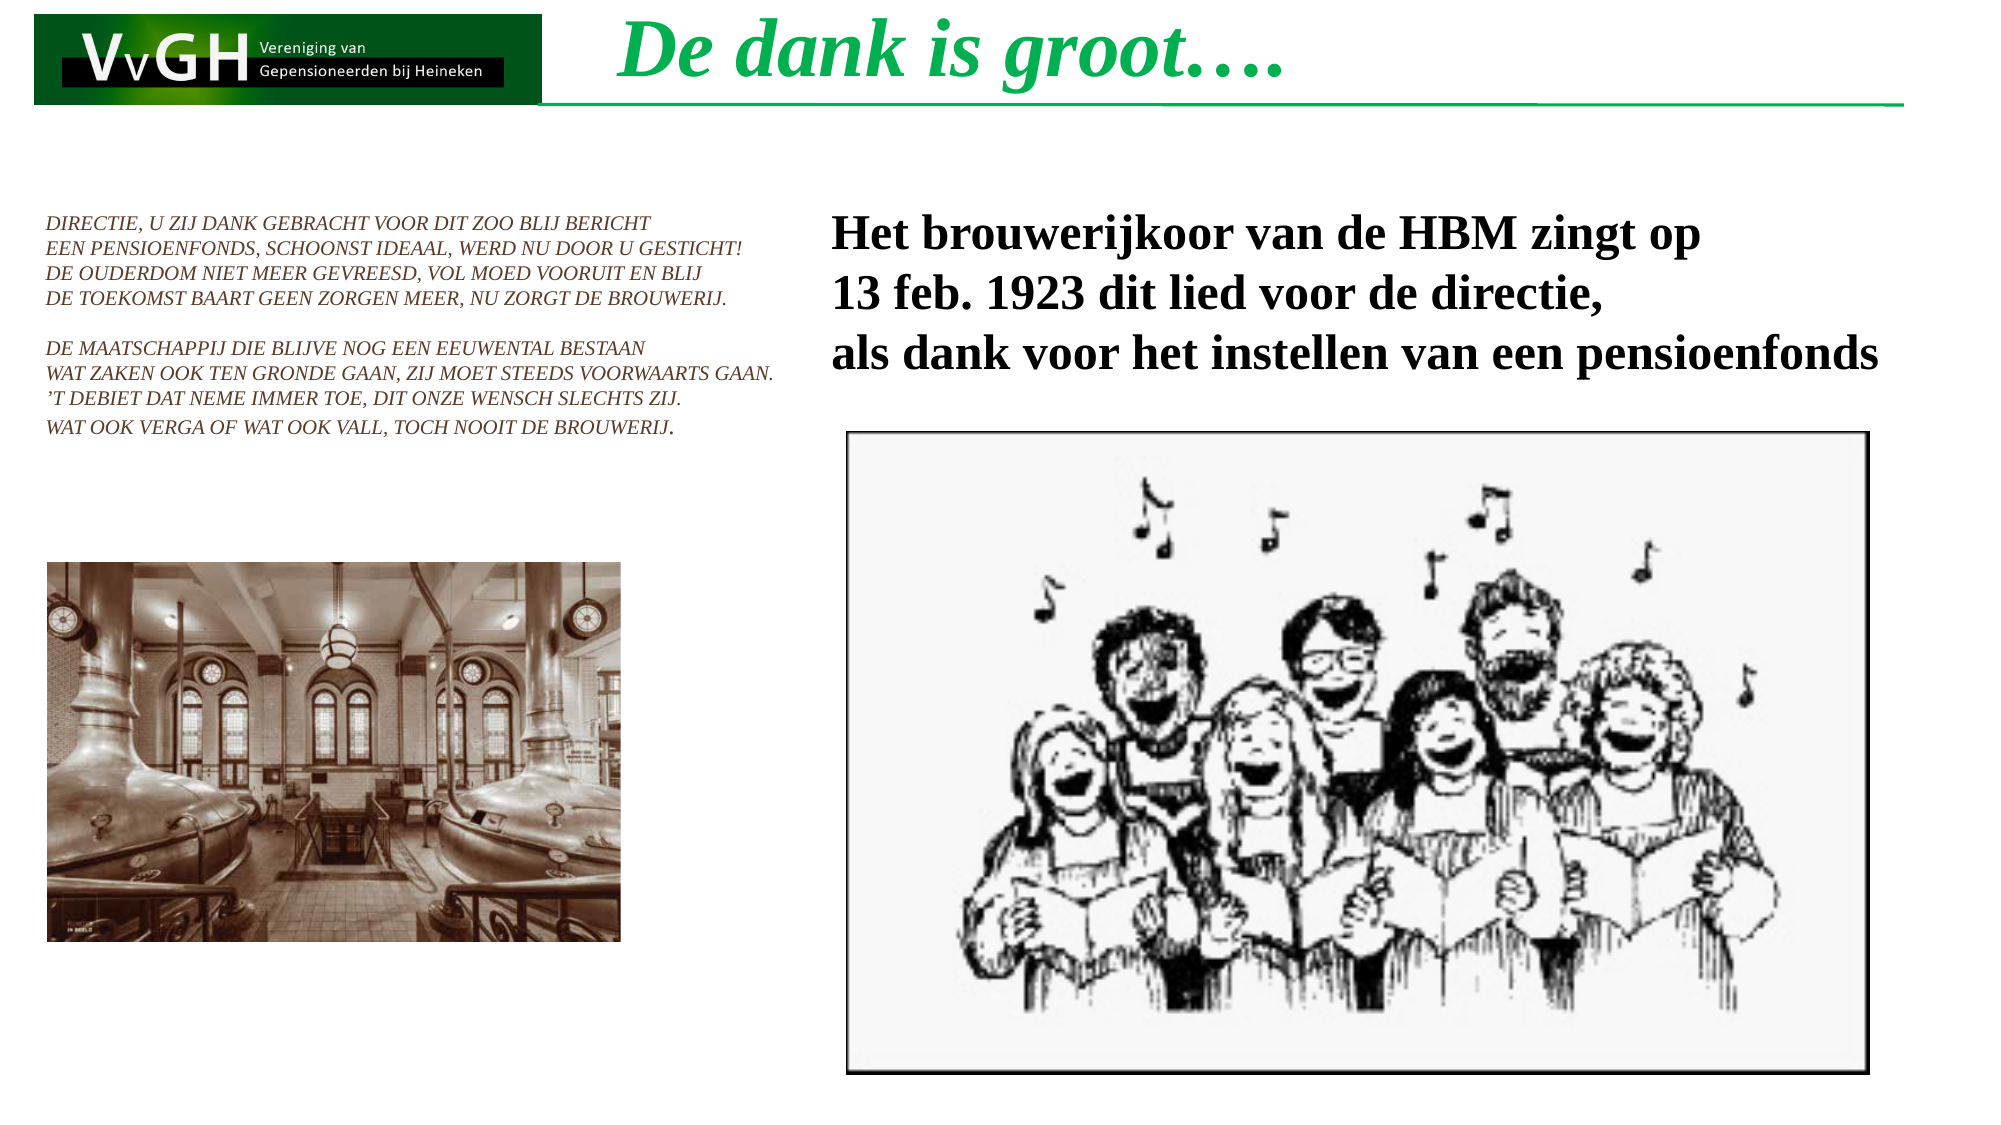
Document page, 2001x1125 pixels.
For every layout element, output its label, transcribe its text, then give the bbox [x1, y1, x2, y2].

picture [34, 14, 542, 105]
text_box DIRECTIE, U ZIJ DANK GEBRACHT VOOR DIT ZOO BLIJ BERICHT EEN PENSIOENFONDS, SCHOONST IDEAAL, WERD NU DOOR U GESTICHT! DE OUDERDOM NIET MEER GEVREESD, VOL MOED VOORUIT EN BLIJ DE TOEKOMST BAART GEEN ZORGEN MEER, NU ZORGT DE BROUWERIJ. DE MAATSCHAPPIJ DIE BLIJVE NOG EEN EEUWENTAL BESTAAN WAT ZAKEN OOK TEN GRONDE GAAN, ZIJ MOET STEEDS VOORWAARTS GAAN. ’T DEBIET DAT NEME IMMER TOE, DIT ONZE WENSCH SLECHTS ZIJ. WAT OOK VERGA OF WAT OOK VALL, TOCH NOOIT DE BROUWERIJ. [30, 202, 801, 448]
text_box Het brouwerijkoor van de HBM zingt op 13 feb. 1923 dit lied voor de directie, als dank voor het instellen van een pensioenfonds [816, 191, 1953, 387]
picture [846, 431, 1870, 1075]
text_box De dank is groot…. [603, 0, 1632, 101]
picture [47, 562, 621, 942]
